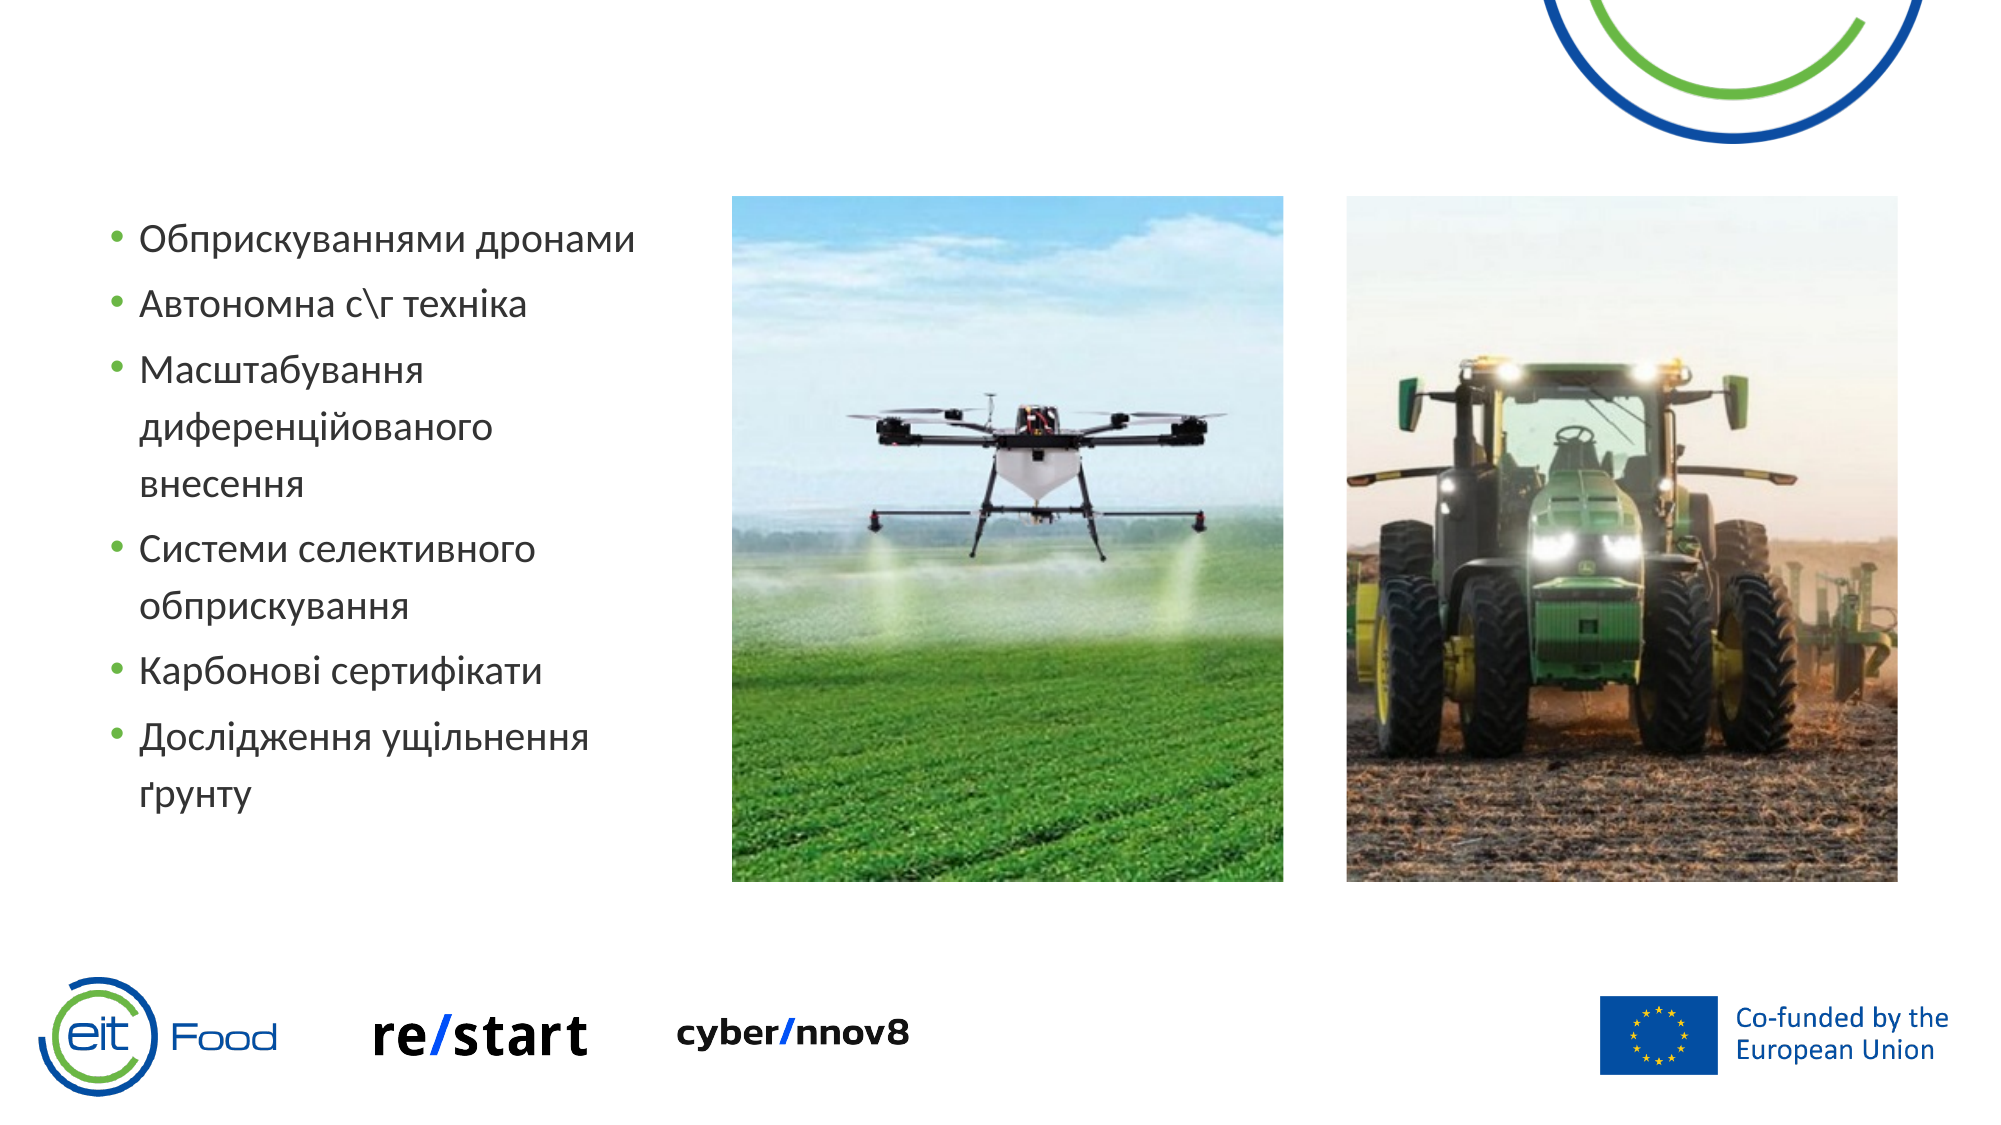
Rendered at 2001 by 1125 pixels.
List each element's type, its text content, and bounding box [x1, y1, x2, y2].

picture [731, 196, 1284, 882]
list Обприскуваннями дронами Автономна с\г техніка Масштабування диференційованого внесення Системи селективного обприскування Карбонові сертифікати Дослідження ущільнення ґрунту [101, 195, 670, 882]
picture [375, 1014, 588, 1056]
picture [645, 1007, 941, 1063]
picture [1346, 196, 1898, 882]
picture [1600, 996, 1948, 1075]
picture [1536, 0, 1930, 144]
picture [23, 964, 302, 1107]
